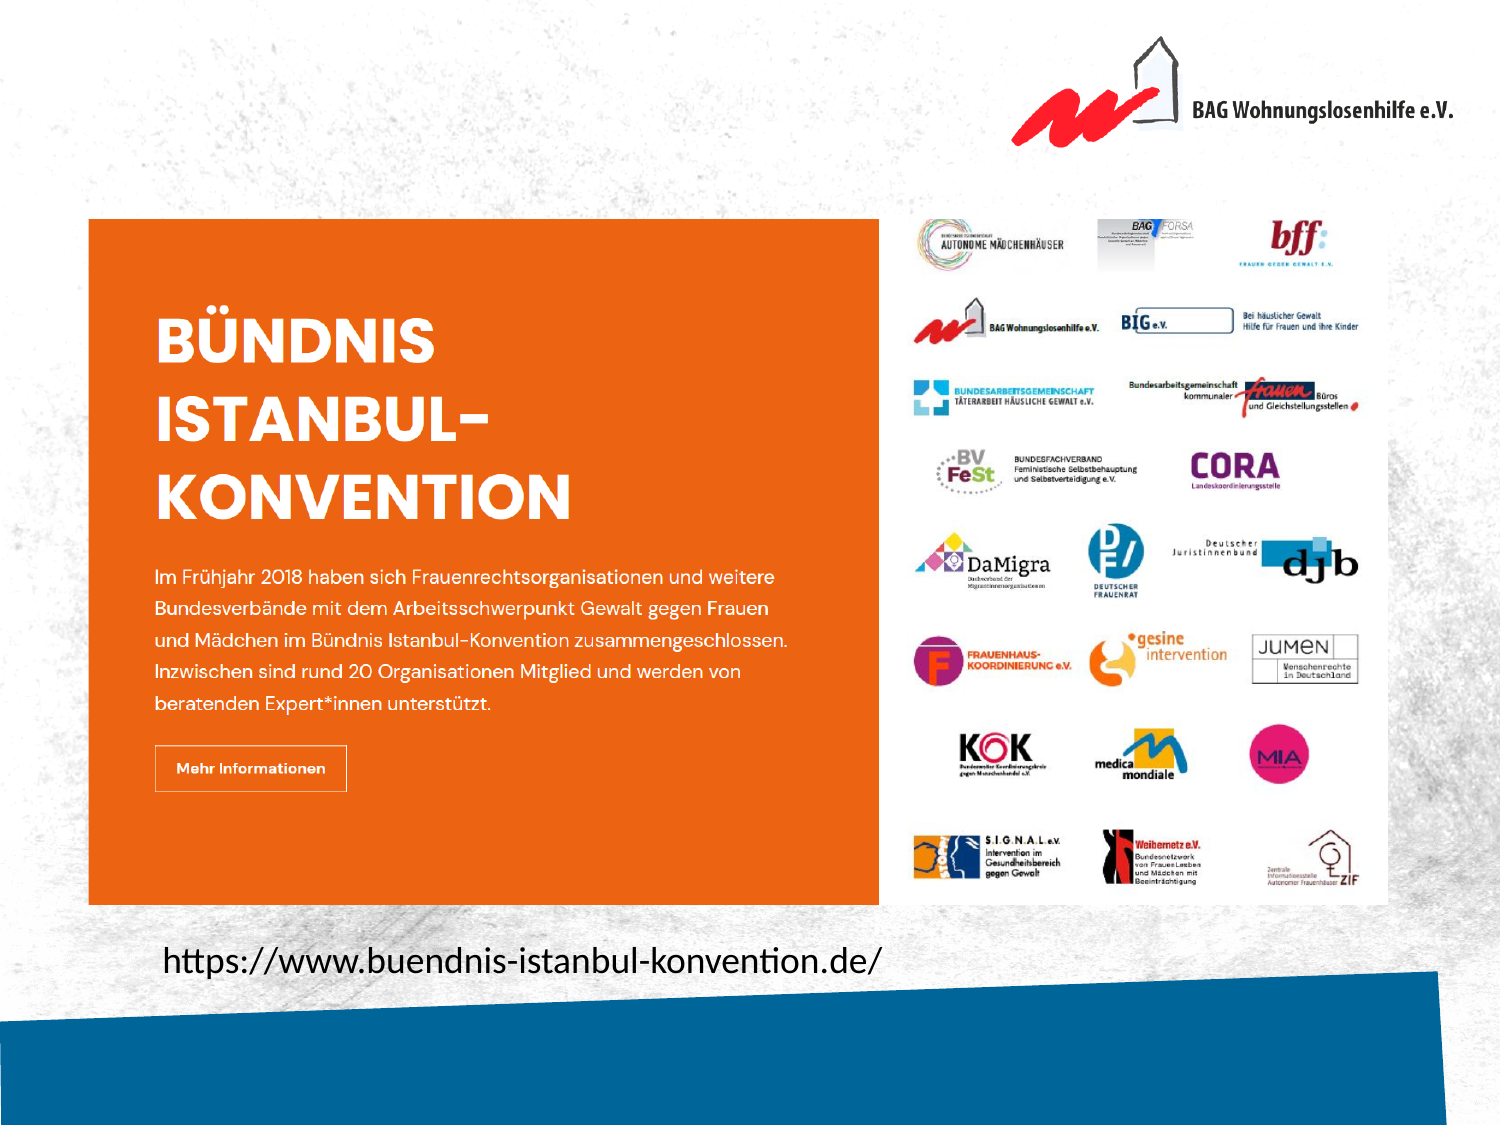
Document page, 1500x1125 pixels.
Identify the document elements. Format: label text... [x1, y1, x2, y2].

picture [0, 0, 1500, 1125]
text_box https://www.buendnis-istanbul-konvention.de/ [147, 928, 998, 989]
